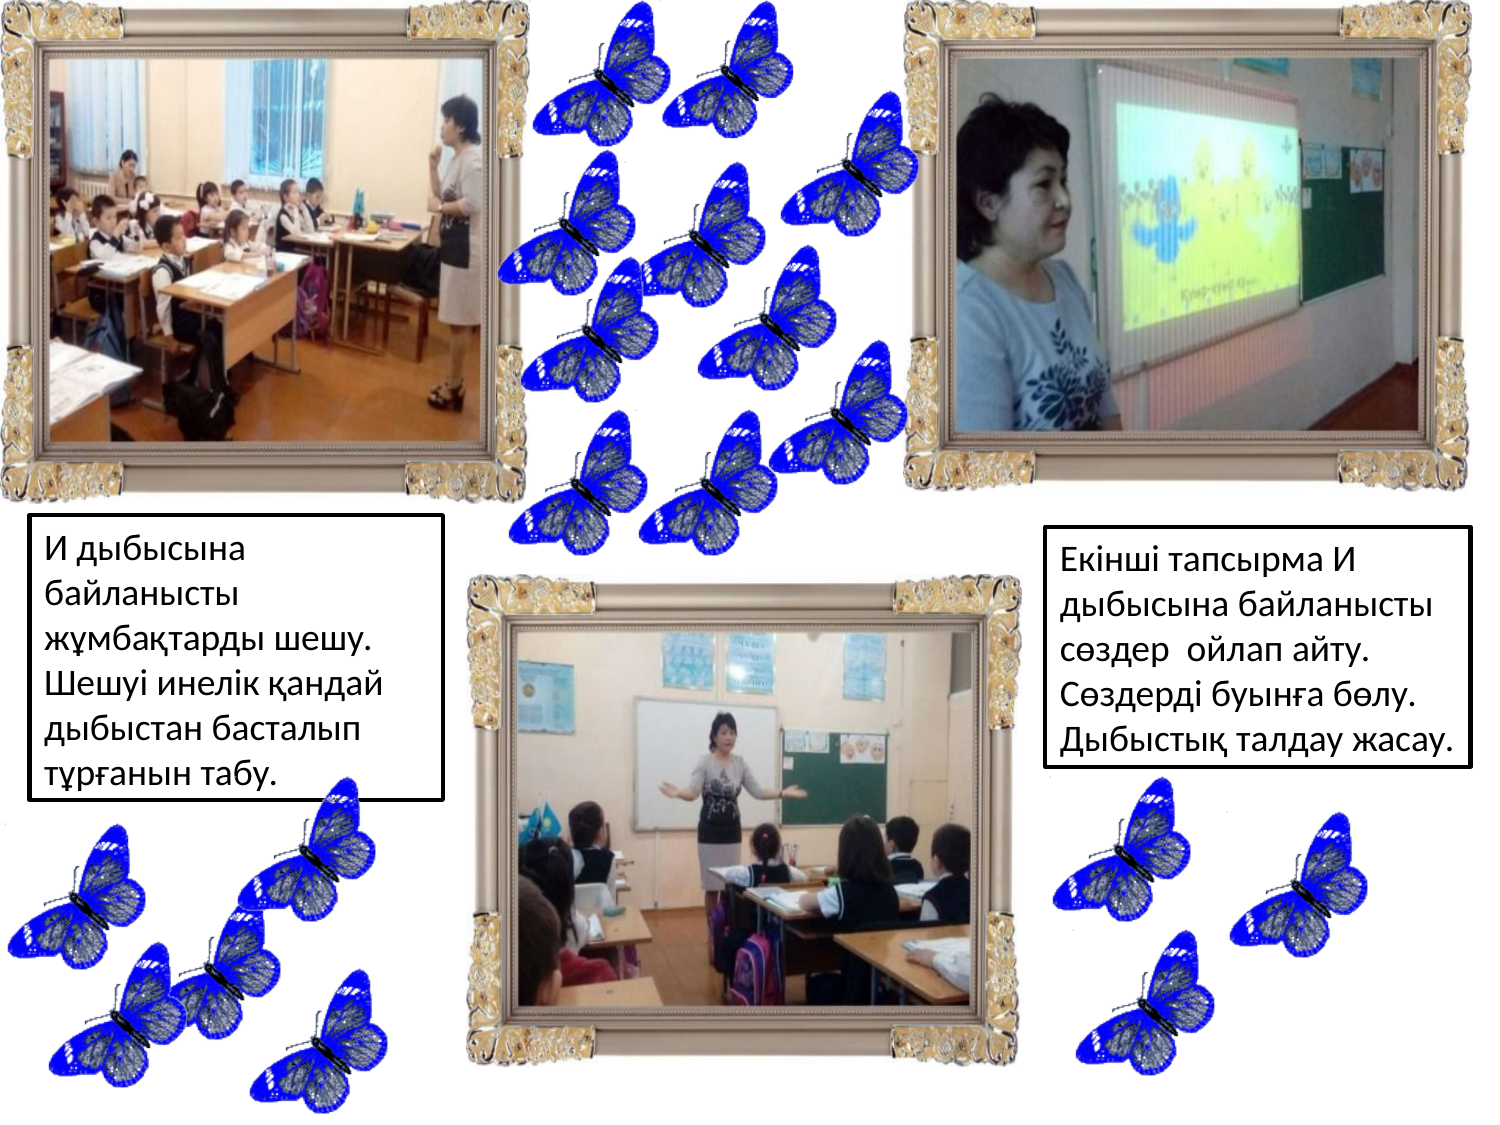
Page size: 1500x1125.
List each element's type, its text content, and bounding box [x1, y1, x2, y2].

text_box Екінші тапсырма И дыбысына байланысты сөздер ойлап айту. Сөздерді буынға бөлу. Дыбыстық талдау жасау. [1043, 525, 1473, 769]
text_box И дыбысына байланысты жұмбақтарды шешу. Шешуі инелік қандай дыбыстан басталып тұрғанын табу. [27, 513, 445, 802]
picture [0, 774, 399, 1125]
picture [1045, 774, 1379, 1087]
picture [0, 0, 1473, 567]
picture [466, 573, 1022, 1067]
